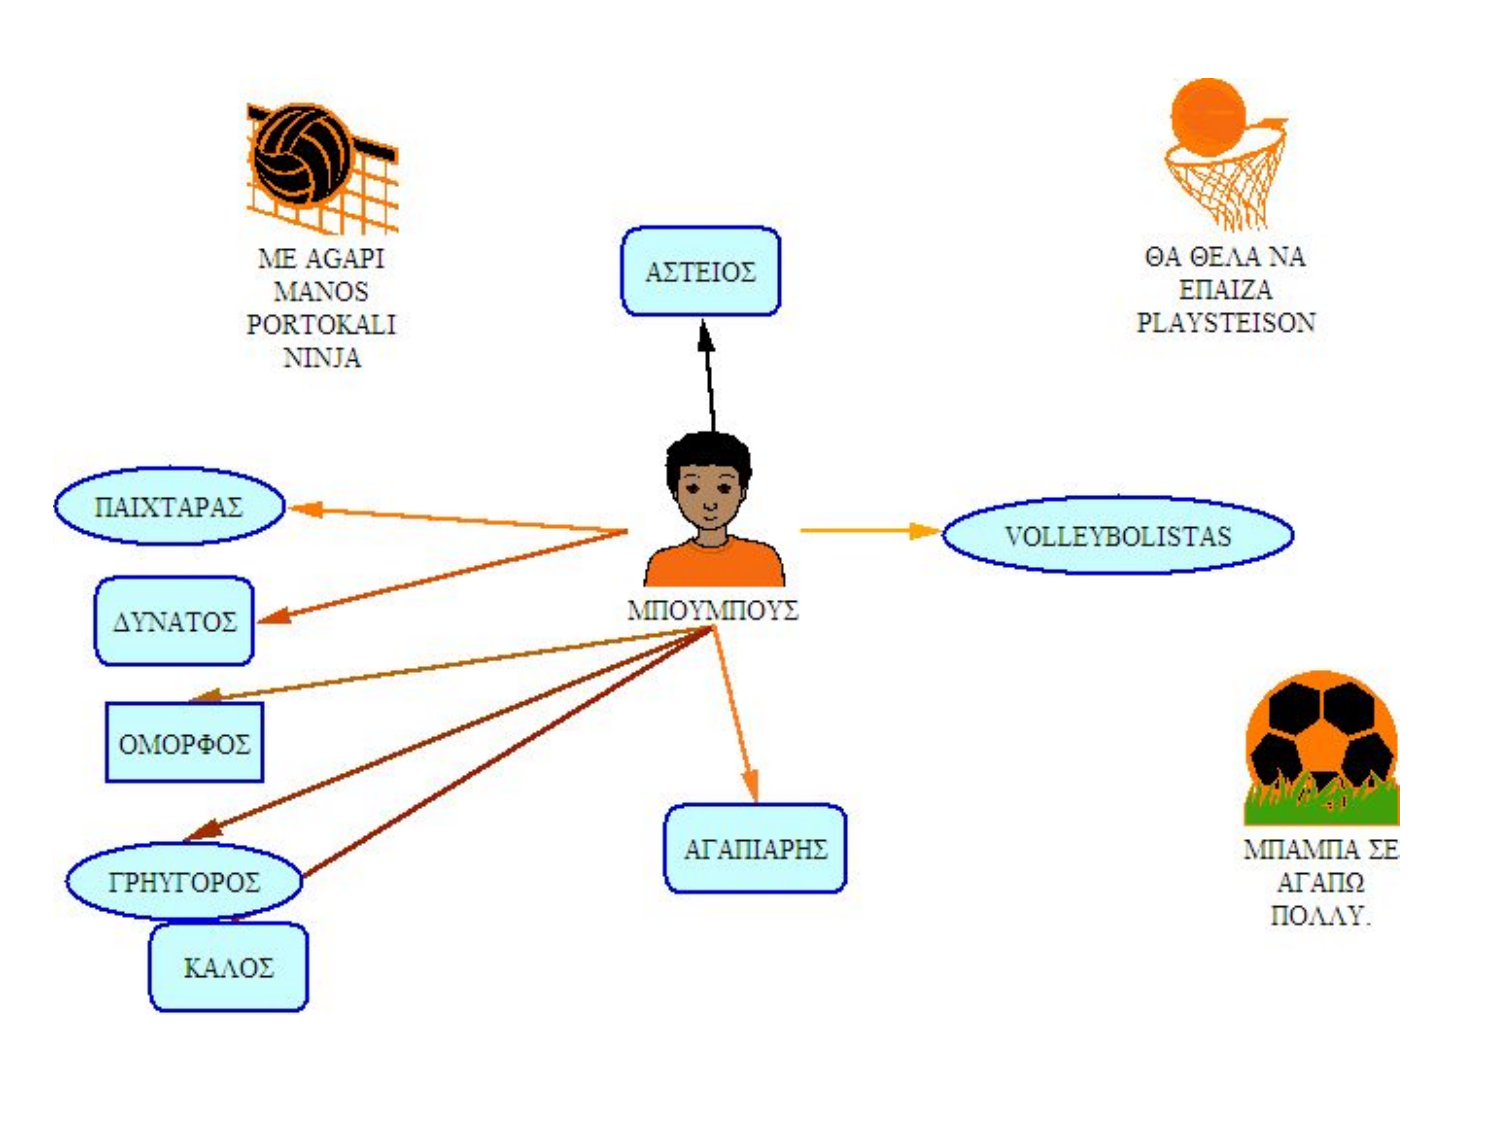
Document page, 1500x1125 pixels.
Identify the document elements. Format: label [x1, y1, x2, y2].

picture [53, 77, 1400, 1015]
